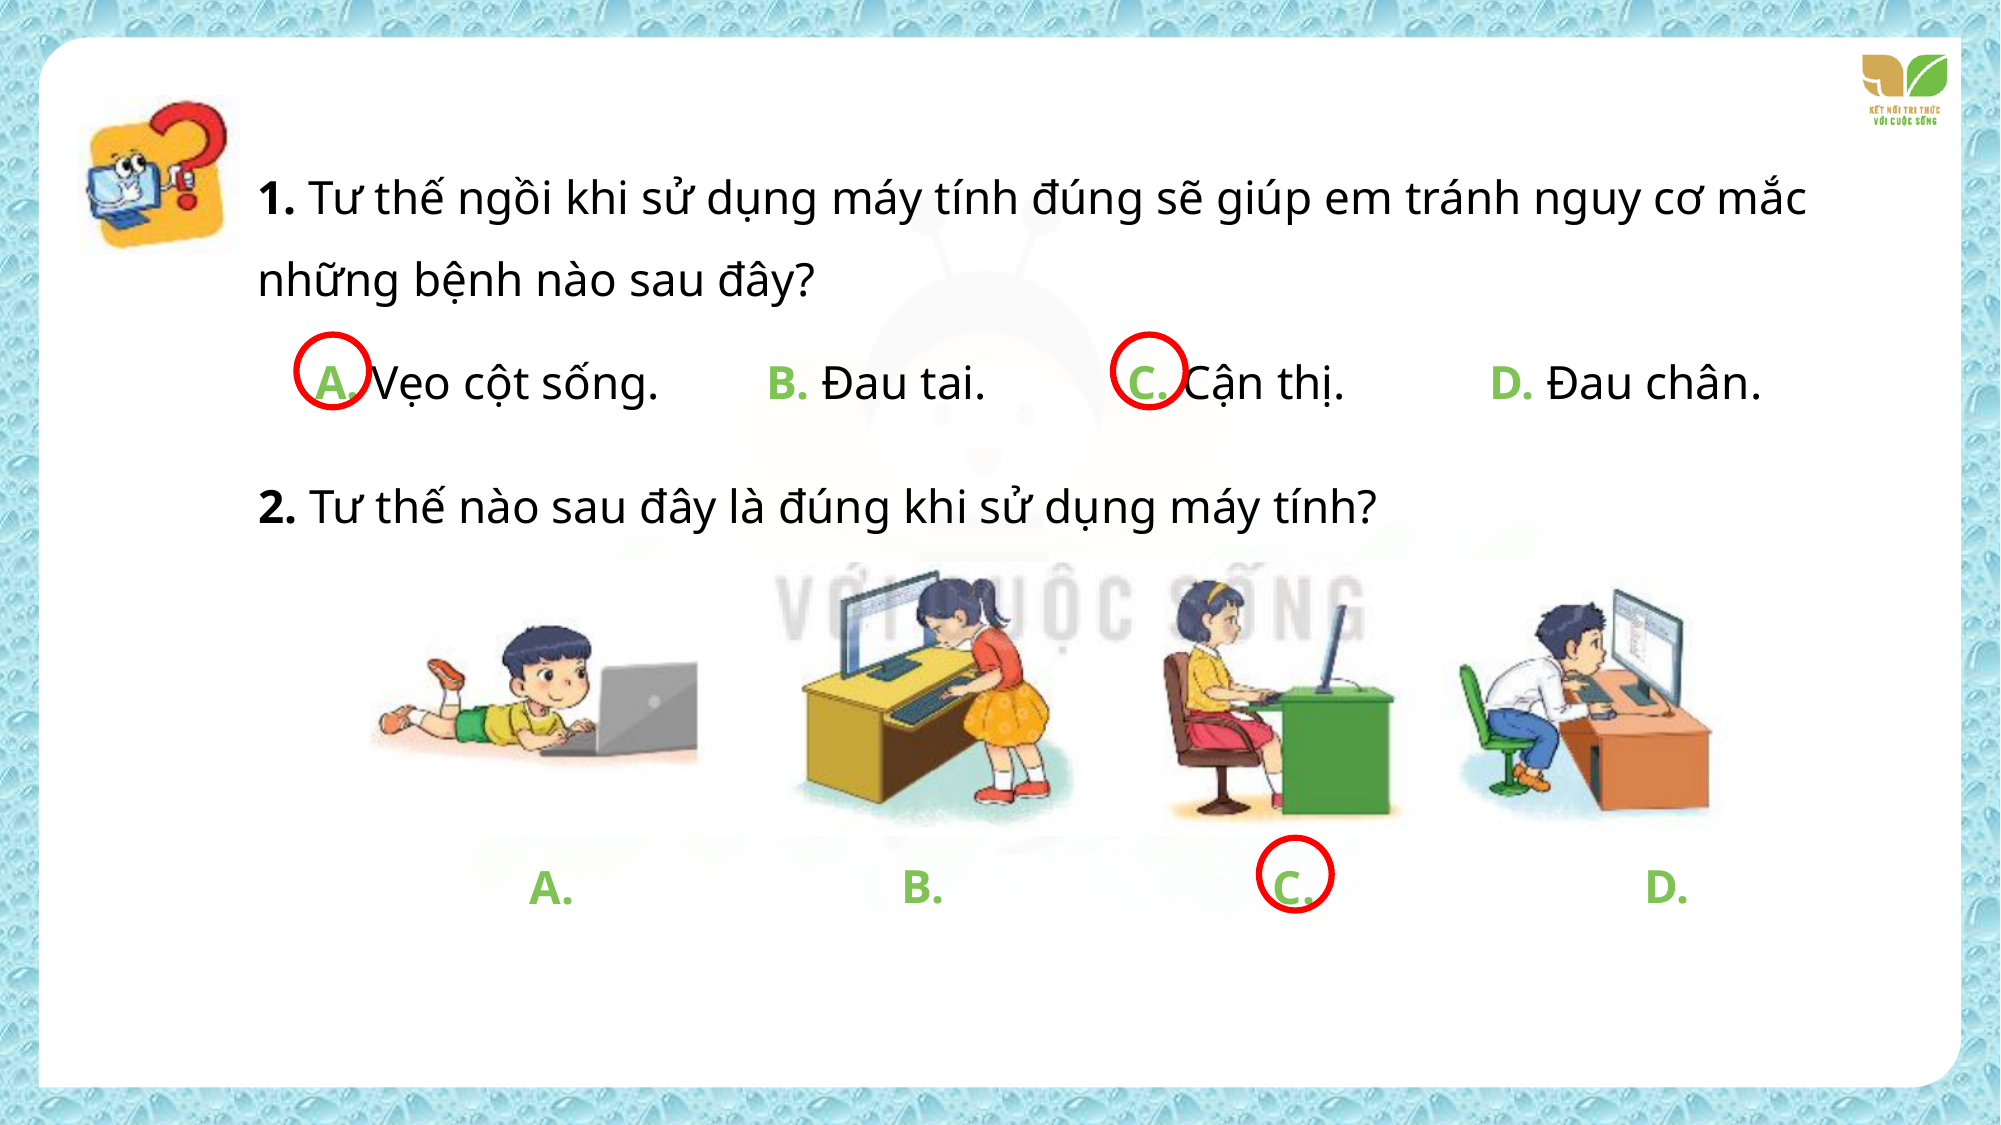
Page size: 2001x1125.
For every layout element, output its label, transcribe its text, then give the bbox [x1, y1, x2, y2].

text_box B. [886, 836, 988, 921]
text_box C. Cận thị. [1112, 318, 1454, 416]
text_box D. Đau chân. [1474, 318, 1815, 416]
text_box [295, 333, 371, 409]
text_box 1. Tư thế ngồi khi sử dụng máy tính đúng sẽ giúp em tránh nguy cơ mắc những bệnh nào sau đây? [242, 133, 1846, 313]
text_box A. Vẹo cột sống. [300, 318, 730, 416]
text_box [1111, 333, 1187, 409]
text_box B. Đau tai. [751, 318, 1092, 416]
text_box A. [515, 836, 617, 922]
text_box 2. Tư thế nào sau đây là đúng khi sử dụng máy tính? [243, 442, 1847, 540]
picture [0, 0, 2001, 1125]
text_box C. [1258, 836, 1360, 922]
text_box D. [1629, 823, 1732, 921]
text_box [1257, 836, 1333, 912]
